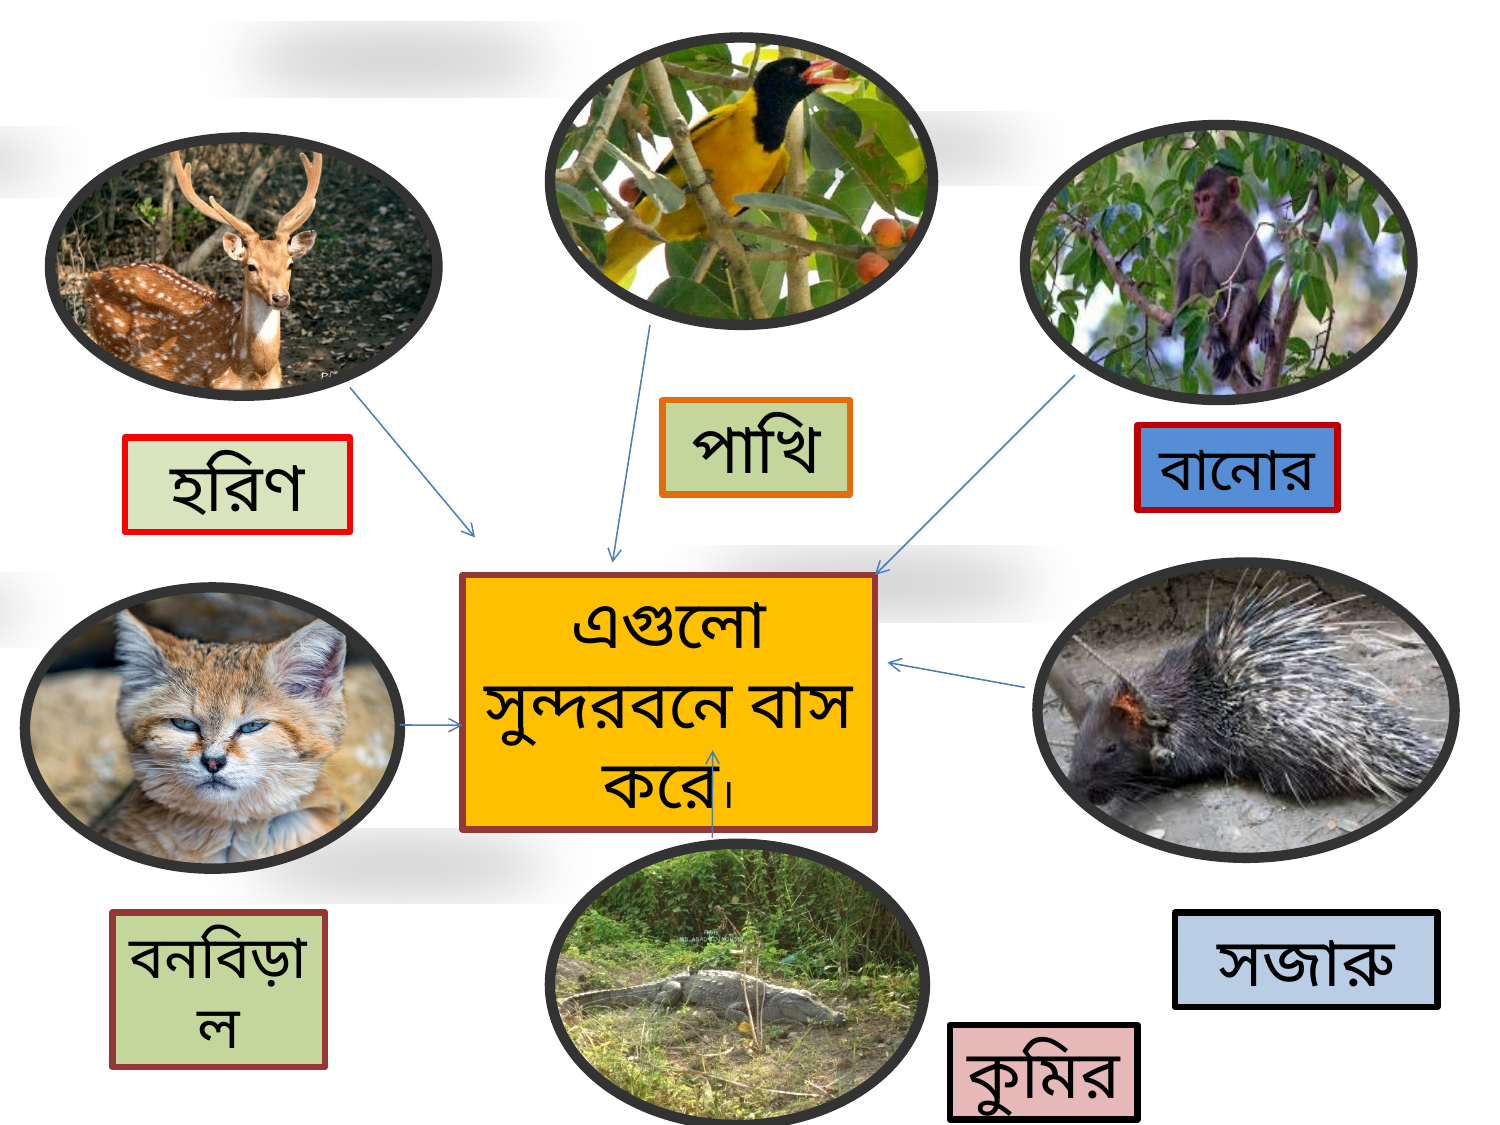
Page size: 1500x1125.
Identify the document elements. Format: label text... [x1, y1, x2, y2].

picture [49, 137, 438, 396]
picture [1037, 562, 1455, 859]
text_box কুমির [950, 1024, 1138, 1120]
text_box পাখি [662, 399, 850, 495]
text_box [512, 424, 751, 463]
picture [549, 37, 934, 326]
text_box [887, 662, 1026, 688]
text_box হরিণ [124, 437, 336, 533]
text_box বনবিড়াল [112, 912, 325, 1068]
picture [1024, 124, 1413, 401]
picture [549, 843, 926, 1125]
text_box এগুলো সুন্দরবনে বাস করে। [462, 574, 875, 830]
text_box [874, 374, 1076, 576]
picture [24, 587, 401, 869]
text_box বানোর [1137, 425, 1338, 510]
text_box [337, 399, 488, 526]
text_box সজারু [1175, 912, 1438, 1008]
